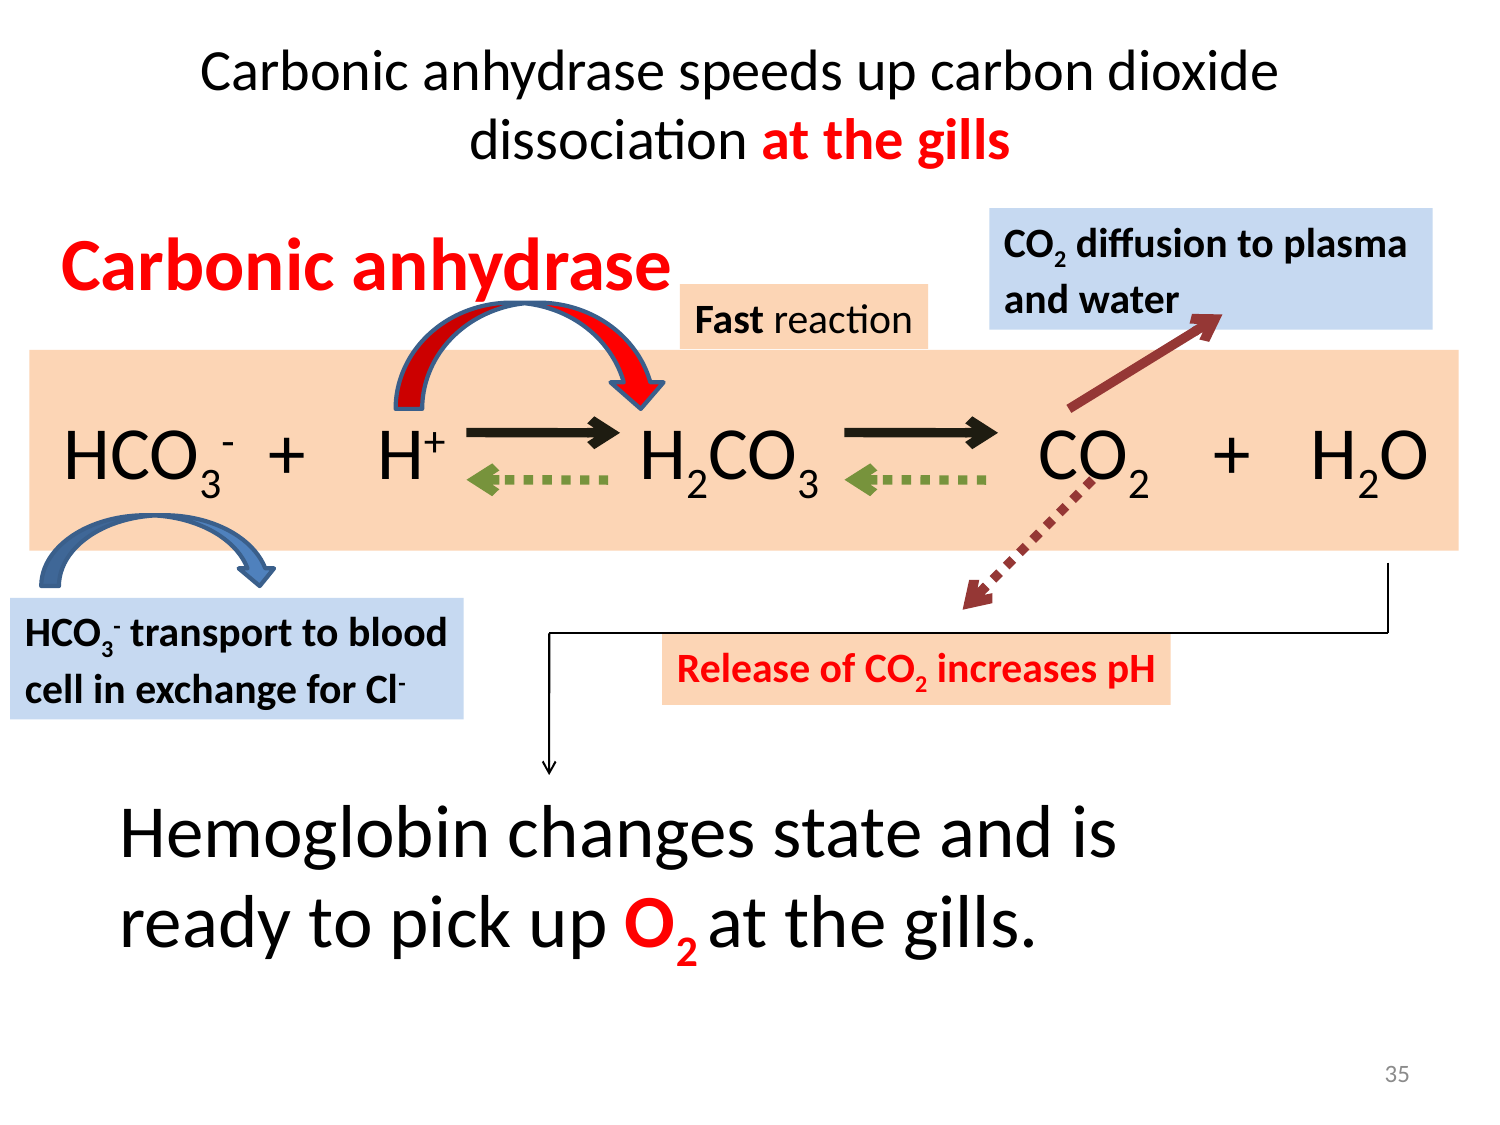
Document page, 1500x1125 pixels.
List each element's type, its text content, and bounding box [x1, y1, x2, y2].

text_box H2CO3 [624, 397, 835, 515]
title Carbonic anhydrase speeds up carbon dioxide dissociation at the gills [64, 19, 1415, 185]
text_box + [254, 397, 322, 502]
slide_number 35 [1074, 1042, 1425, 1103]
text_box Release of CO2 increases pH [662, 642, 1171, 705]
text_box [1068, 314, 1223, 410]
text_box Carbonic anhydrase [46, 208, 689, 313]
text_box H2O [1295, 397, 1444, 515]
text_box HCO3- [48, 397, 250, 515]
text_box Fast reaction [679, 284, 929, 349]
text_box [27, 348, 1063, 553]
text_box + [1199, 397, 1267, 503]
text_box H+ [362, 397, 461, 502]
text_box CO2 diffusion to plasma and water [989, 208, 1433, 330]
text_box [39, 513, 276, 589]
text_box Hemoglobin changes state and is ready to pick up O2 at the gills. [104, 775, 1151, 983]
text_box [962, 479, 1093, 610]
text_box [394, 300, 666, 411]
text_box [1096, 348, 1461, 553]
text_box CO2 [1024, 397, 1165, 515]
text_box HCO3- transport to blood cell in exchange for Cl- [10, 597, 464, 720]
